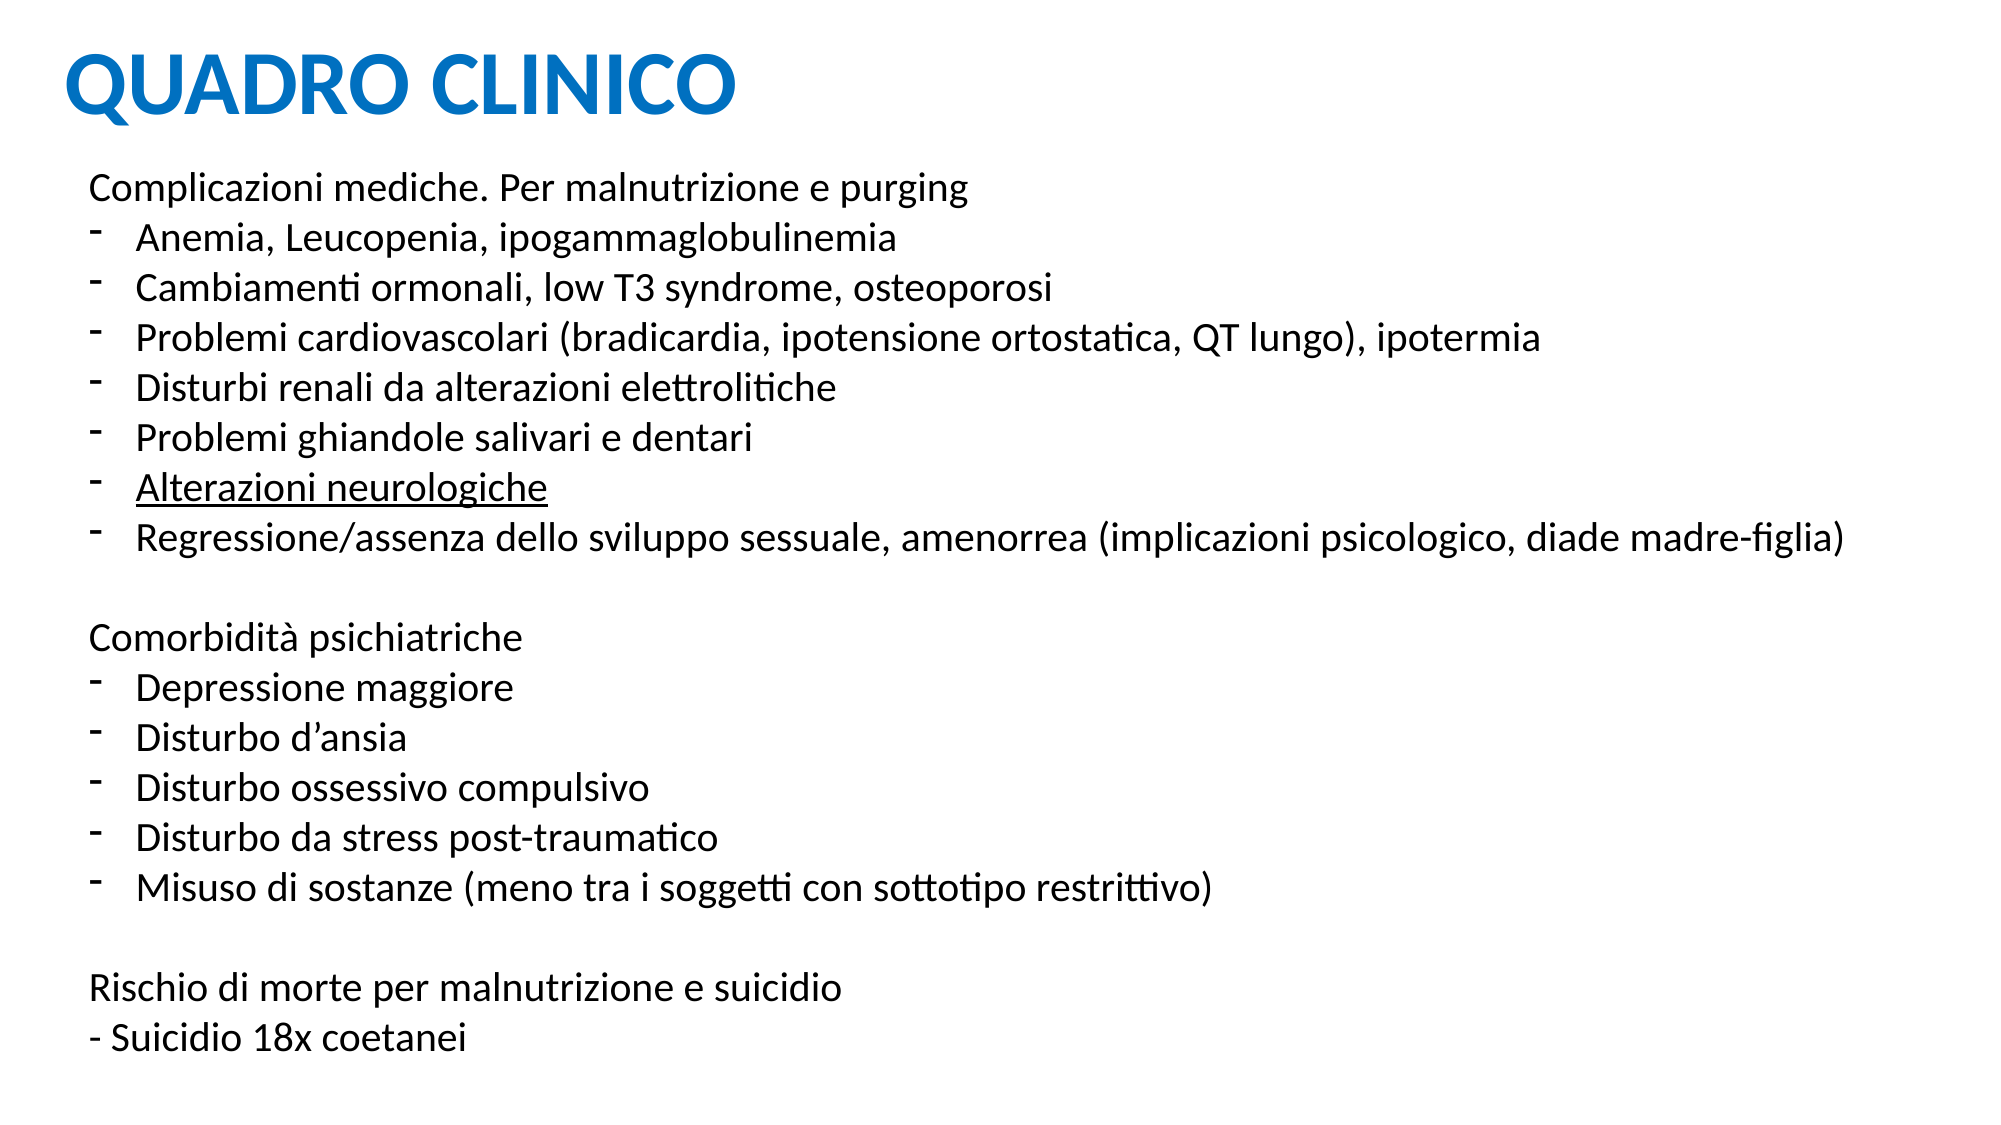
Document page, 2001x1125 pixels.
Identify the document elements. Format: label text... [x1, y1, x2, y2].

text_box QUADRO CLINICO [49, 16, 754, 141]
text_box Complicazioni mediche. Per malnutrizione e purging Anemia, Leucopenia, ipogammaglobulinemia Cambiamenti ormonali, low T3 syndrome, osteoporosi Problemi cardiovascolari (bradicardia, ipotensione ortostatica, QT lungo), ipotermia Disturbi renali da alterazioni elettrolitiche Problemi ghiandole salivari e dentari Alterazioni neurologiche Regressione/assenza dello sviluppo sessuale, amenorrea (implicazioni psicologico, diade madre-figlia) Comorbidità psichiatriche Depressione maggiore Disturbo d’ansia Disturbo ossessivo compulsivo Disturbo da stress post-traumatico Misuso di sostanze (meno tra i soggetti con sottotipo restrittivo) Rischio di morte per malnutrizione e suicidio - Suicidio 18x coetanei [74, 152, 1897, 1068]
